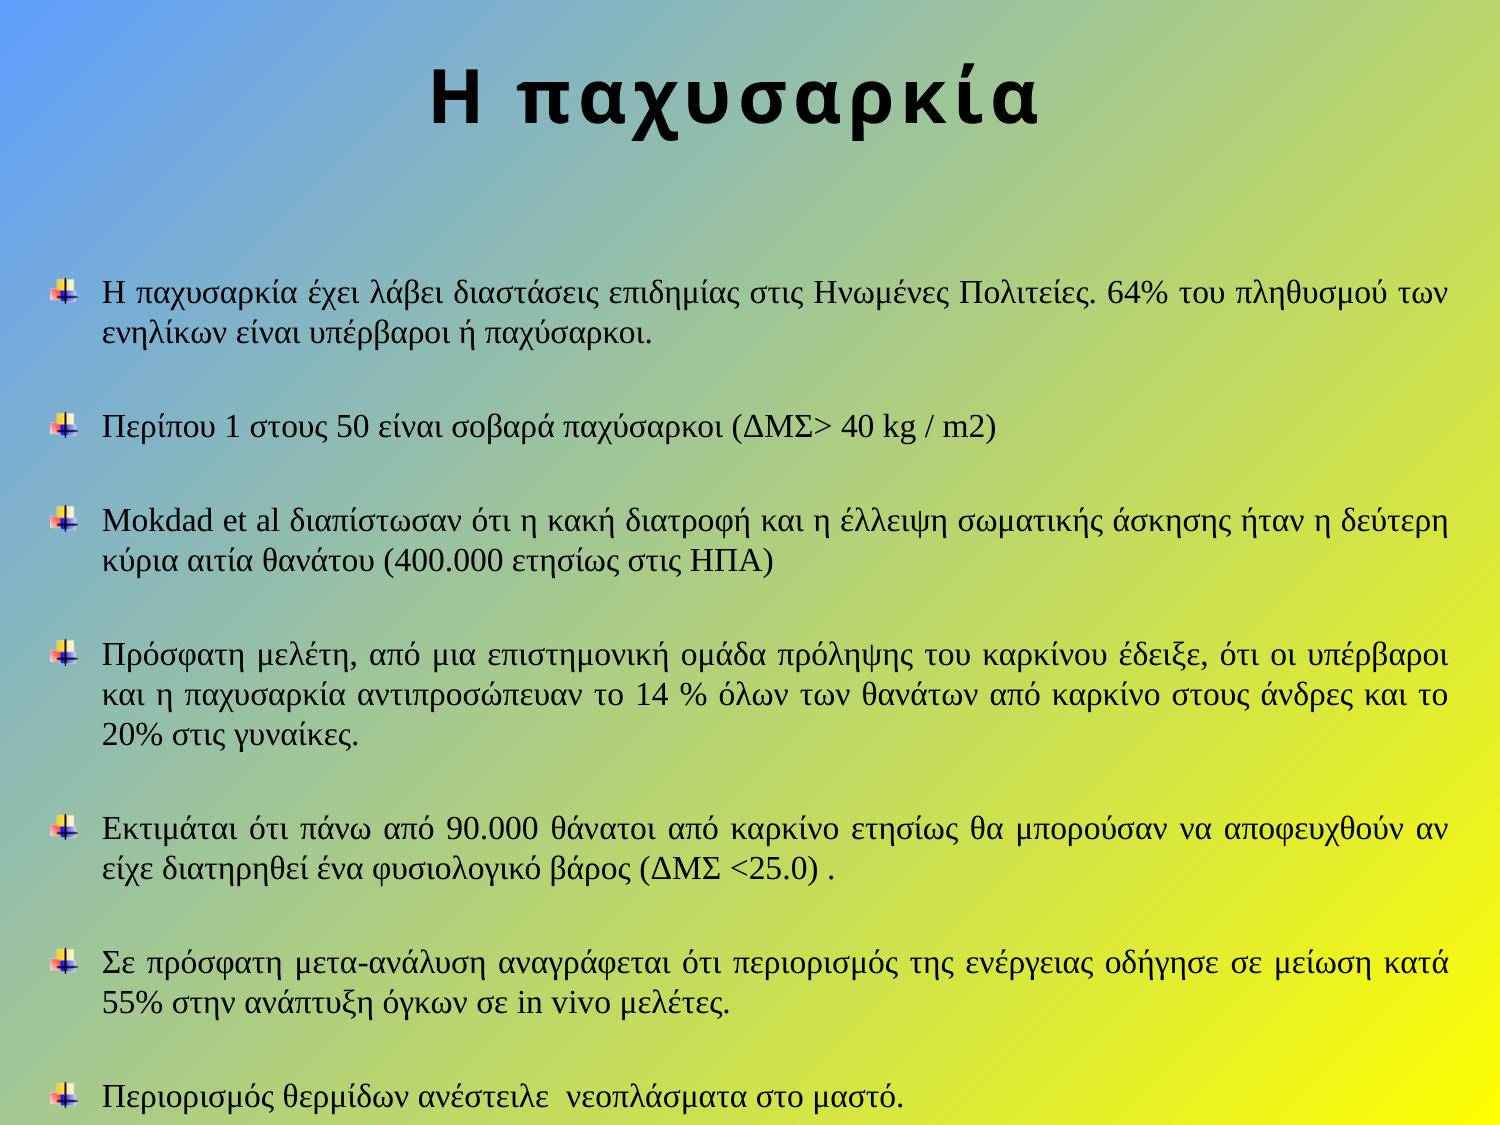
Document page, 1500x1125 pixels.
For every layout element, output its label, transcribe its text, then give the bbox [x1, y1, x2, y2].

title Η παχυσαρκία [58, 0, 1409, 188]
picture [50, 410, 78, 438]
list Η παχυσαρκία έχει λάβει διαστάσεις επιδημίας στις Ηνωμένες Πολιτείες. 64% του πληθυσμού των ενηλίκων είναι υπέρβαροι ή παχύσαρκοι. Περίπου 1 στους 50 είναι σοβαρά παχύσαρκοι (ΔΜΣ> 40 kg / m2) Mokdad et al διαπίστωσαν ότι η κακή διατροφή και η έλλειψη σωματικής άσκησης ήταν η δεύτερη κύρια αιτία θανάτου (400.000 ετησίως στις ΗΠΑ) Πρόσφατη μελέτη, από μια επιστημονική ομάδα πρόληψης του καρκίνου έδειξε, ότι οι υπέρβαροι και η παχυσαρκία αντιπροσώπευαν το 14 % όλων των θανάτων από καρκίνο στους άνδρες και το 20% στις γυναίκες. Εκτιμάται ότι πάνω από 90.000 θάνατοι από καρκίνο ετησίως θα μπορούσαν να αποφευχθούν αν είχε διατηρηθεί ένα φυσιολογικό βάρος (ΔΜΣ <25.0) . Σε πρόσφατη μετα-ανάλυση αναγράφεται ότι περιορισμός της ενέργειας οδήγησε σε μείωση κατά 55% στην ανάπτυξη όγκων σε in vivo μελέτες. Περιορισμός θερμίδων ανέστειλε νεοπλάσματα στο μαστό. [35, 262, 1465, 1125]
picture [50, 812, 78, 840]
picture [50, 503, 78, 532]
picture [50, 1080, 78, 1108]
picture [50, 946, 78, 974]
picture [50, 276, 78, 304]
picture [50, 637, 78, 666]
